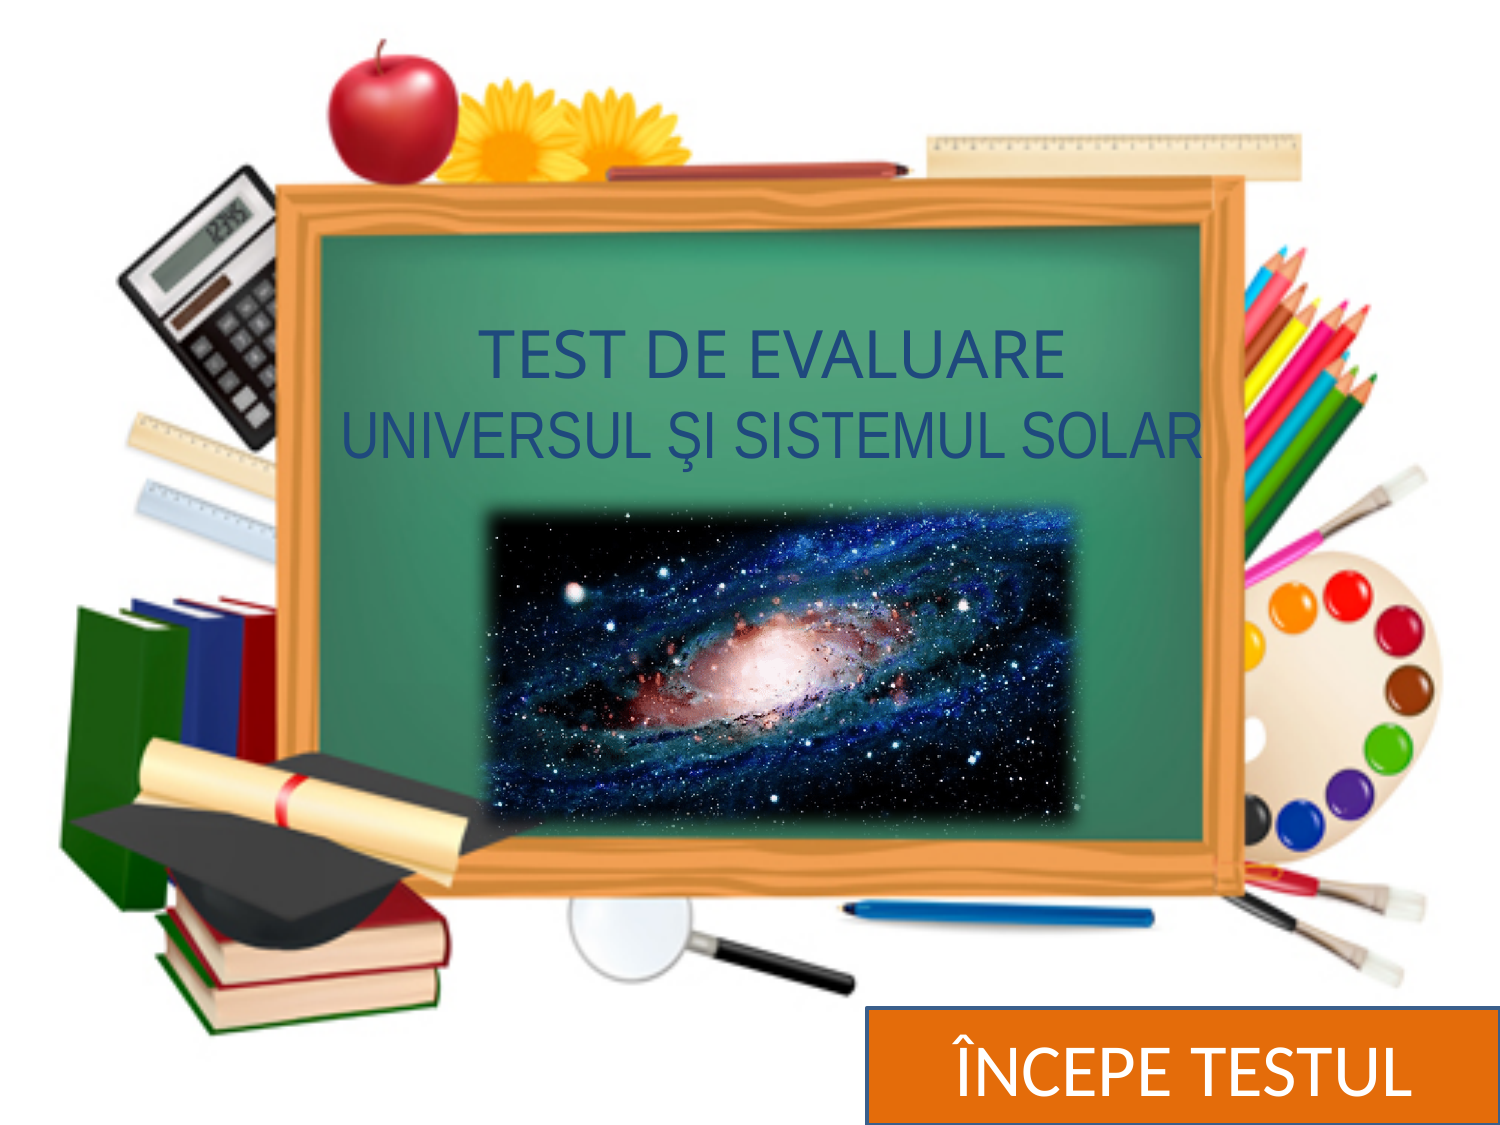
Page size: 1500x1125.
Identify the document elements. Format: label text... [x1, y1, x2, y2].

picture [0, 0, 1500, 1125]
text_box TEST DE EVALUARE UNIVERSUL ŞI SISTEMUL SOLAR [234, 304, 1313, 480]
text_box ÎNCEPE TESTUL [865, 1006, 1500, 1125]
